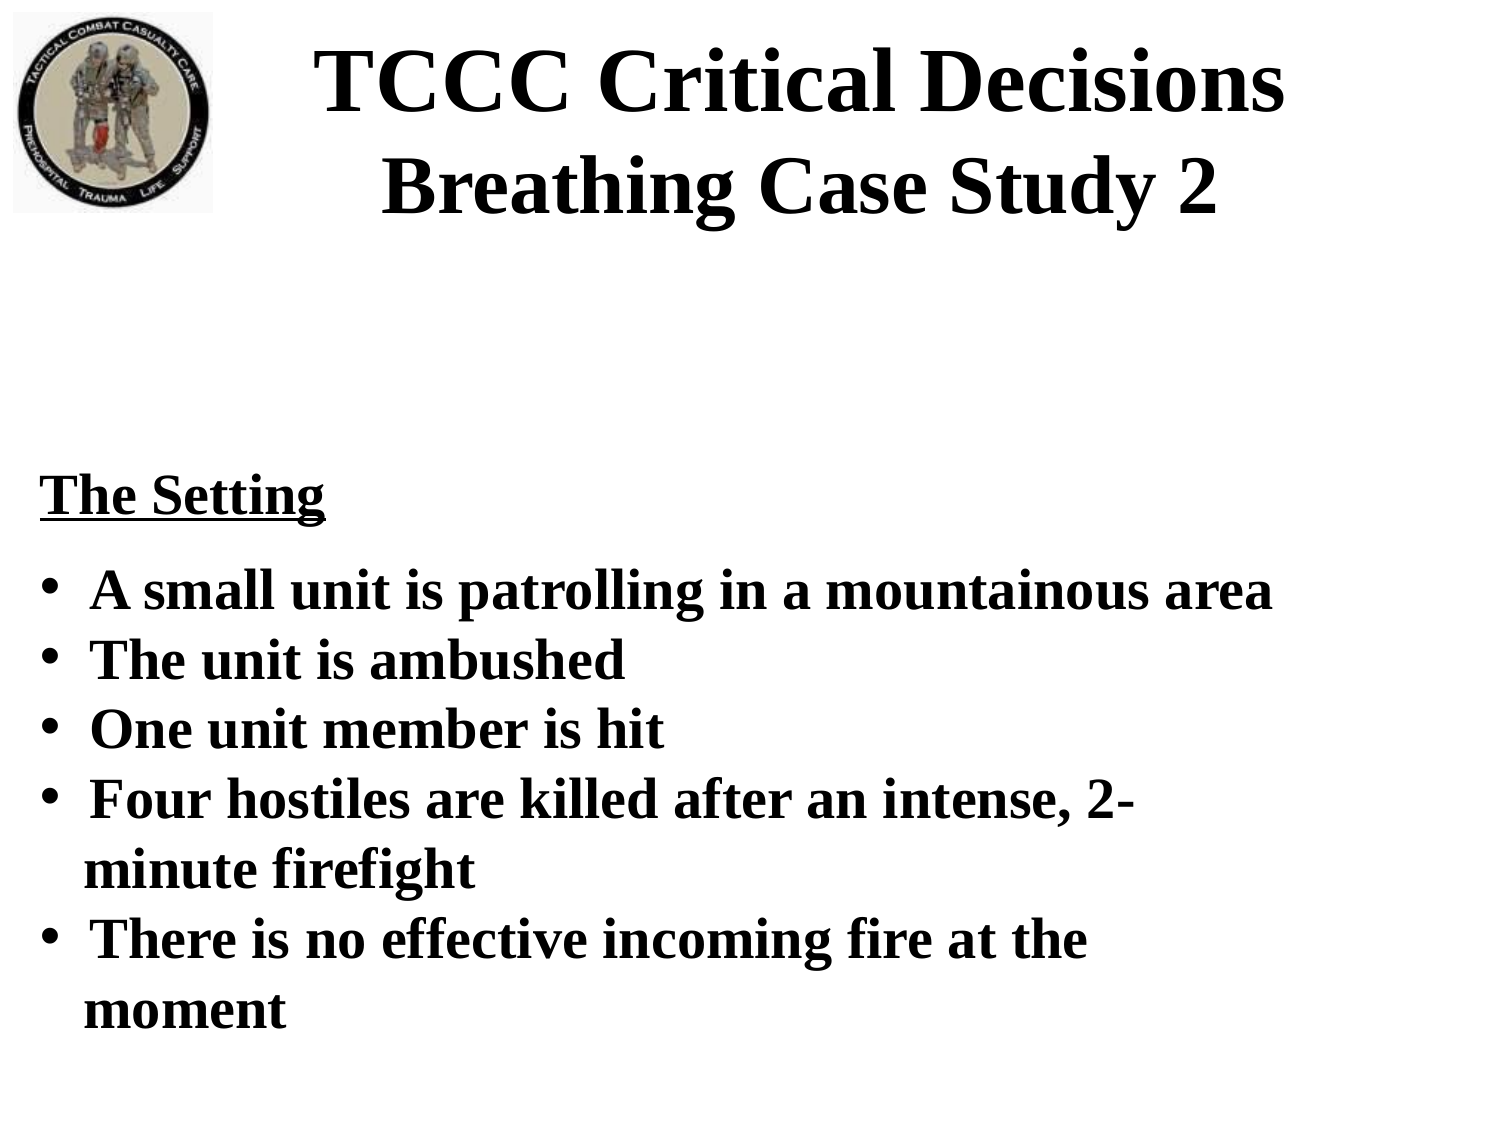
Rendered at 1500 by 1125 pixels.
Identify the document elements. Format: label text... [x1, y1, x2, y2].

text_box The Setting A small unit is patrolling in a mountainous area The unit is ambushed One unit member is hit Four hostiles are killed after an intense, 2- minute firefight There is no effective incoming fire at the moment [24, 448, 1431, 1118]
picture [13, 12, 213, 213]
text_box TCCC Critical Decisions Breathing Case Study 2 [298, 12, 1303, 238]
